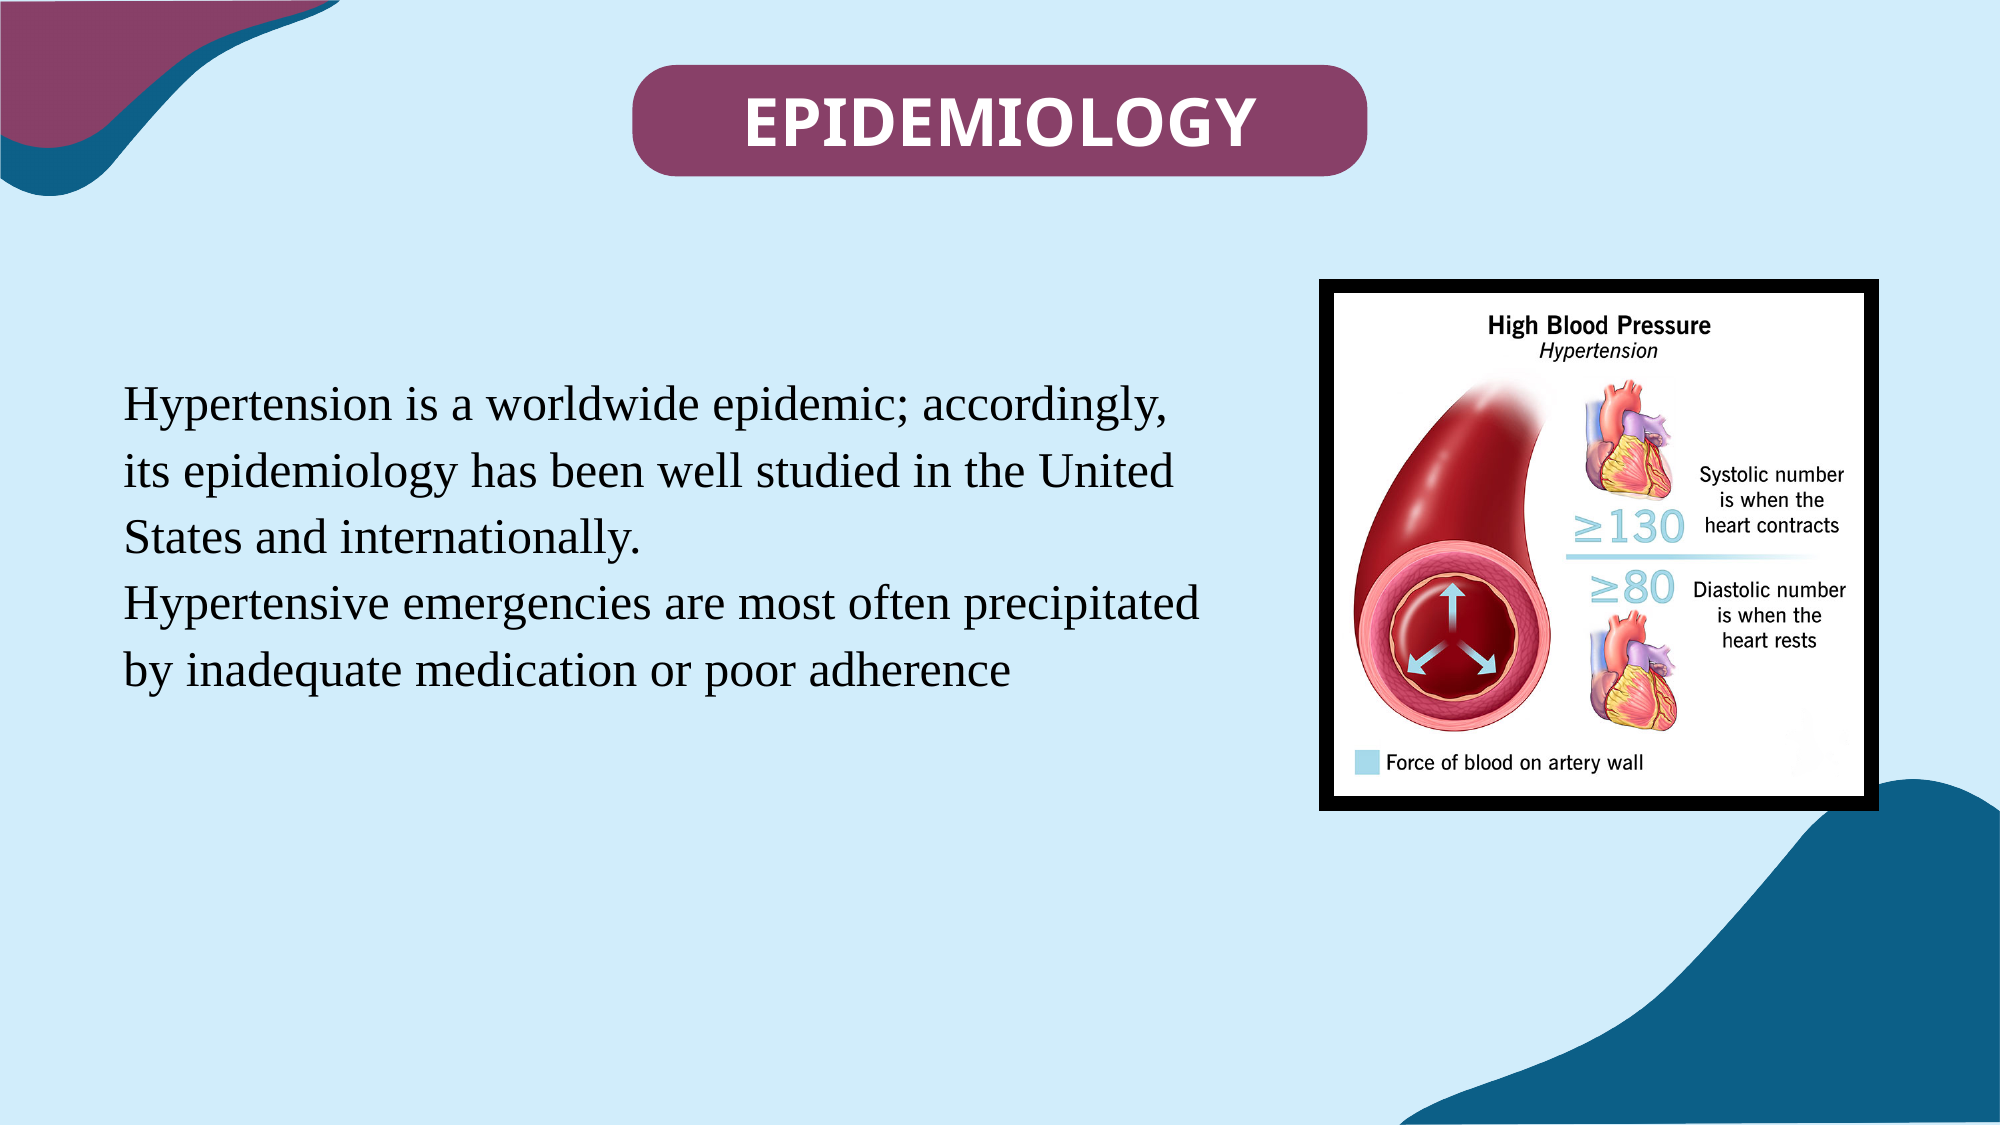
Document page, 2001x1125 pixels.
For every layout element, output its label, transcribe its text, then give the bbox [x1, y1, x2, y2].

picture [1399, 779, 2000, 1125]
picture [1333, 292, 1865, 797]
text_box [631, 63, 1369, 178]
text_box EPIDEMIOLOGY [666, 72, 1334, 168]
title Hypertension is a worldwide epidemic; accordingly, its epidemiology has been well studied in the United States and internationally. Hypertensive emergencies are most often precipitated by inadequate medication or poor adherence [108, 265, 1236, 797]
picture [1, 1, 340, 196]
